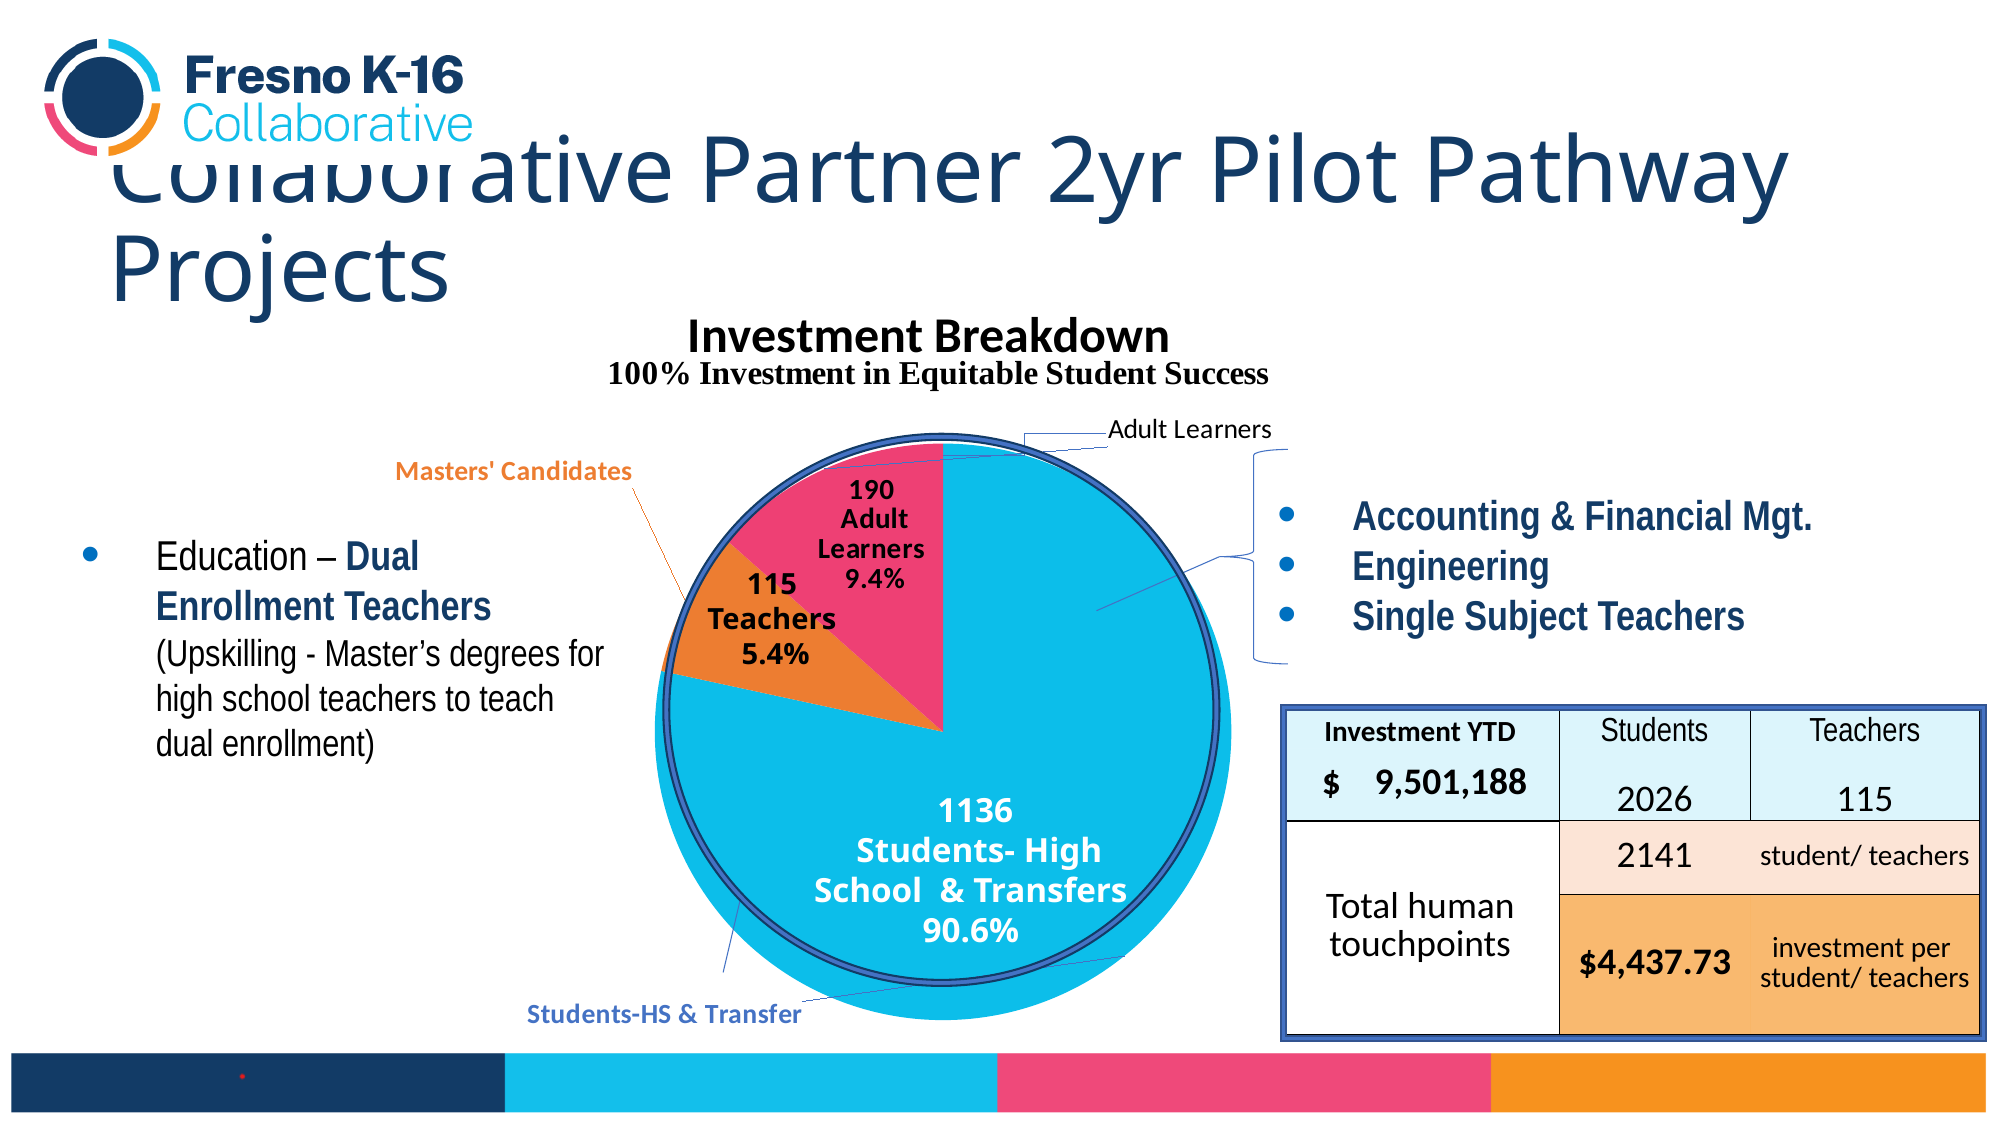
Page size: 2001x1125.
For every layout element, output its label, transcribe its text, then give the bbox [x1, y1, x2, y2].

picture [34, 27, 482, 165]
chart [34, 300, 1851, 1041]
table_cell investment per student/ teachers [1851, 895, 1979, 1034]
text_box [1096, 556, 1220, 611]
table_cell 115 [1851, 749, 1979, 820]
table_header Teachers [1851, 711, 1979, 749]
picture [0, 1042, 2000, 1125]
title Collaborative Partner 2yr Pilot Pathway Projects [93, 78, 1982, 366]
table_cell student/ teachers [1851, 821, 1979, 894]
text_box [942, 433, 1107, 456]
text_box [1280, 704, 1987, 1042]
